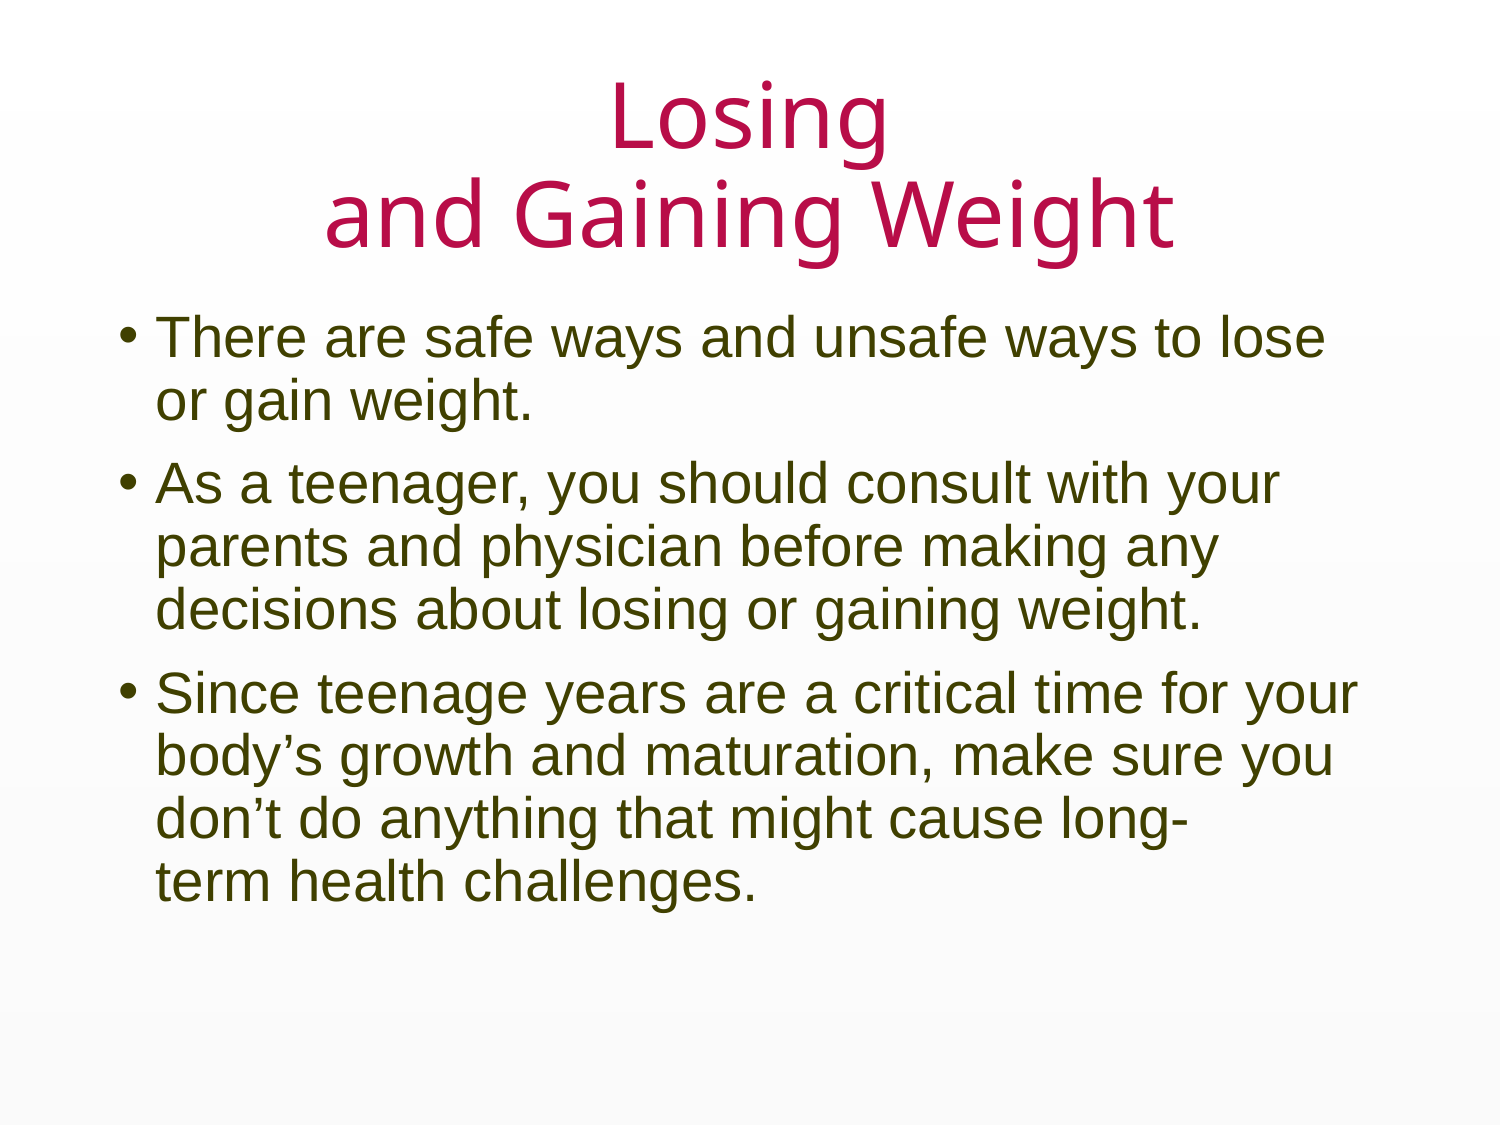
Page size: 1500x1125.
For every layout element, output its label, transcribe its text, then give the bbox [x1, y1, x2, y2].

title Losing and Gaining Weight [103, 59, 1397, 278]
list There are safe ways and unsafe ways to lose or gain weight. As a teenager, you should consult with your parents and physician before making any decisions about losing or gaining weight. Since teenage years are a critical time for your body’s growth and maturation, make sure you don’t do anything that might cause long-term health challenges. [103, 299, 1397, 1014]
